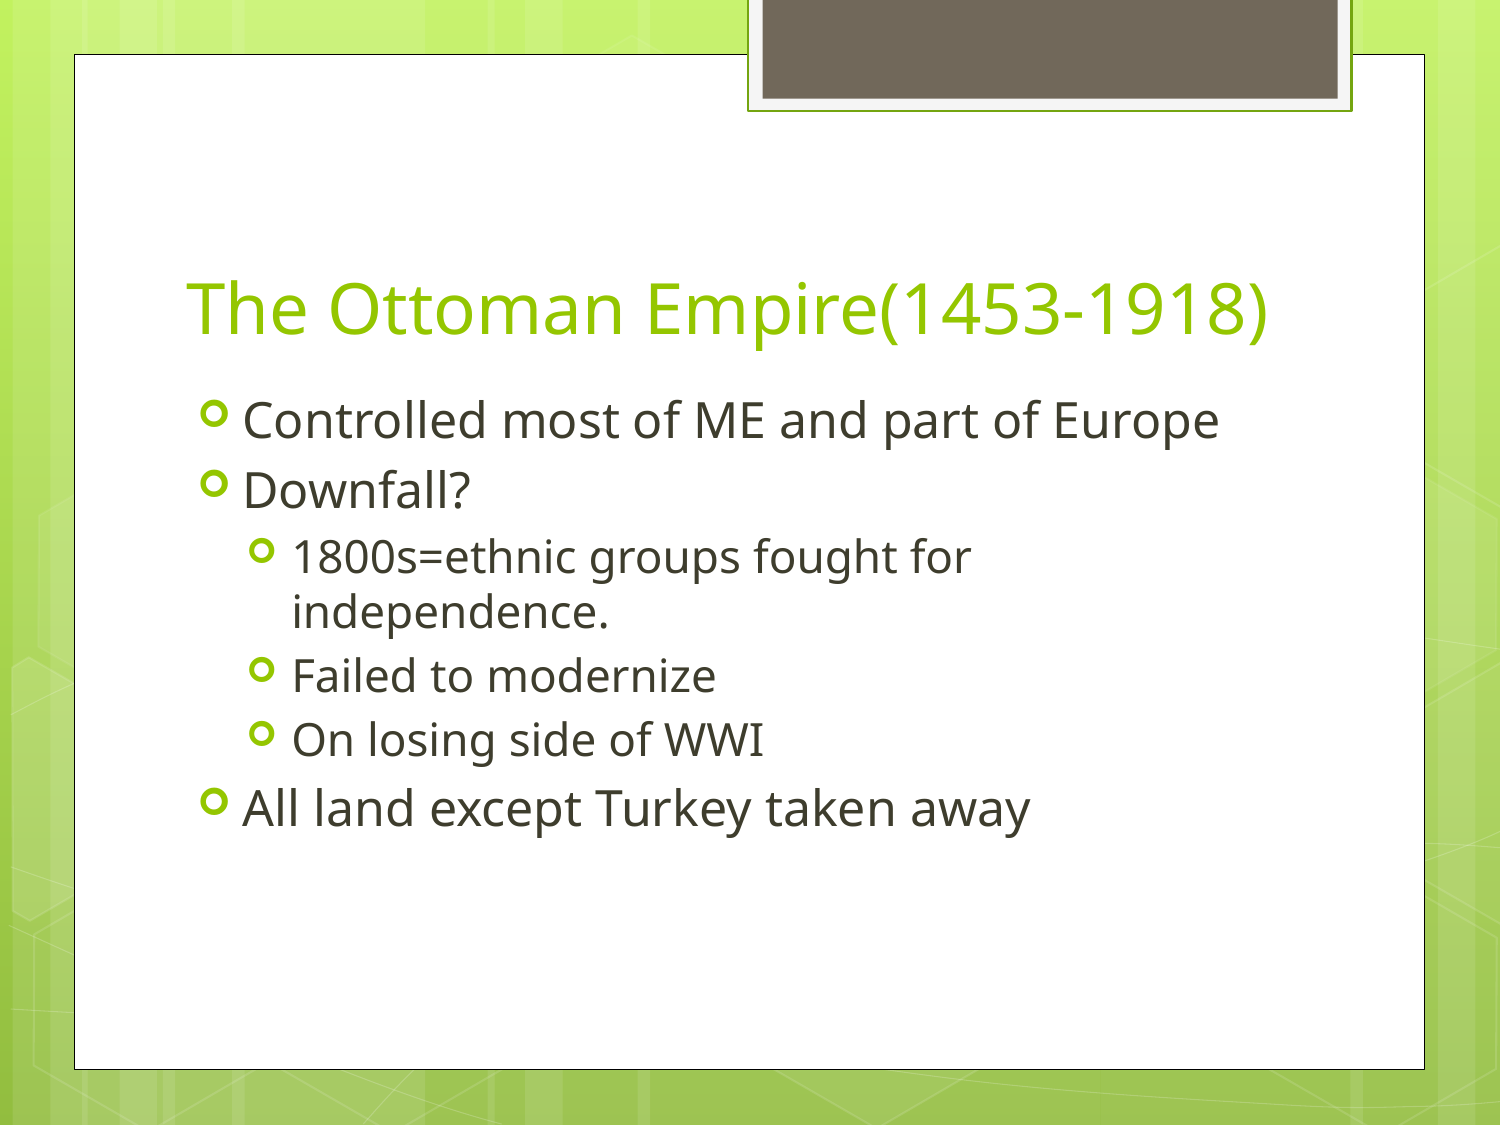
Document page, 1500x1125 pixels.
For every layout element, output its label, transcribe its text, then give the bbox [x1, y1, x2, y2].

list Controlled most of ME and part of Europe Downfall? 1800s=ethnic groups fought for independence. Failed to modernize On losing side of WWI All land except Turkey taken away [171, 381, 1283, 957]
title The Ottoman Empire(1453-1918) [171, 168, 1324, 357]
